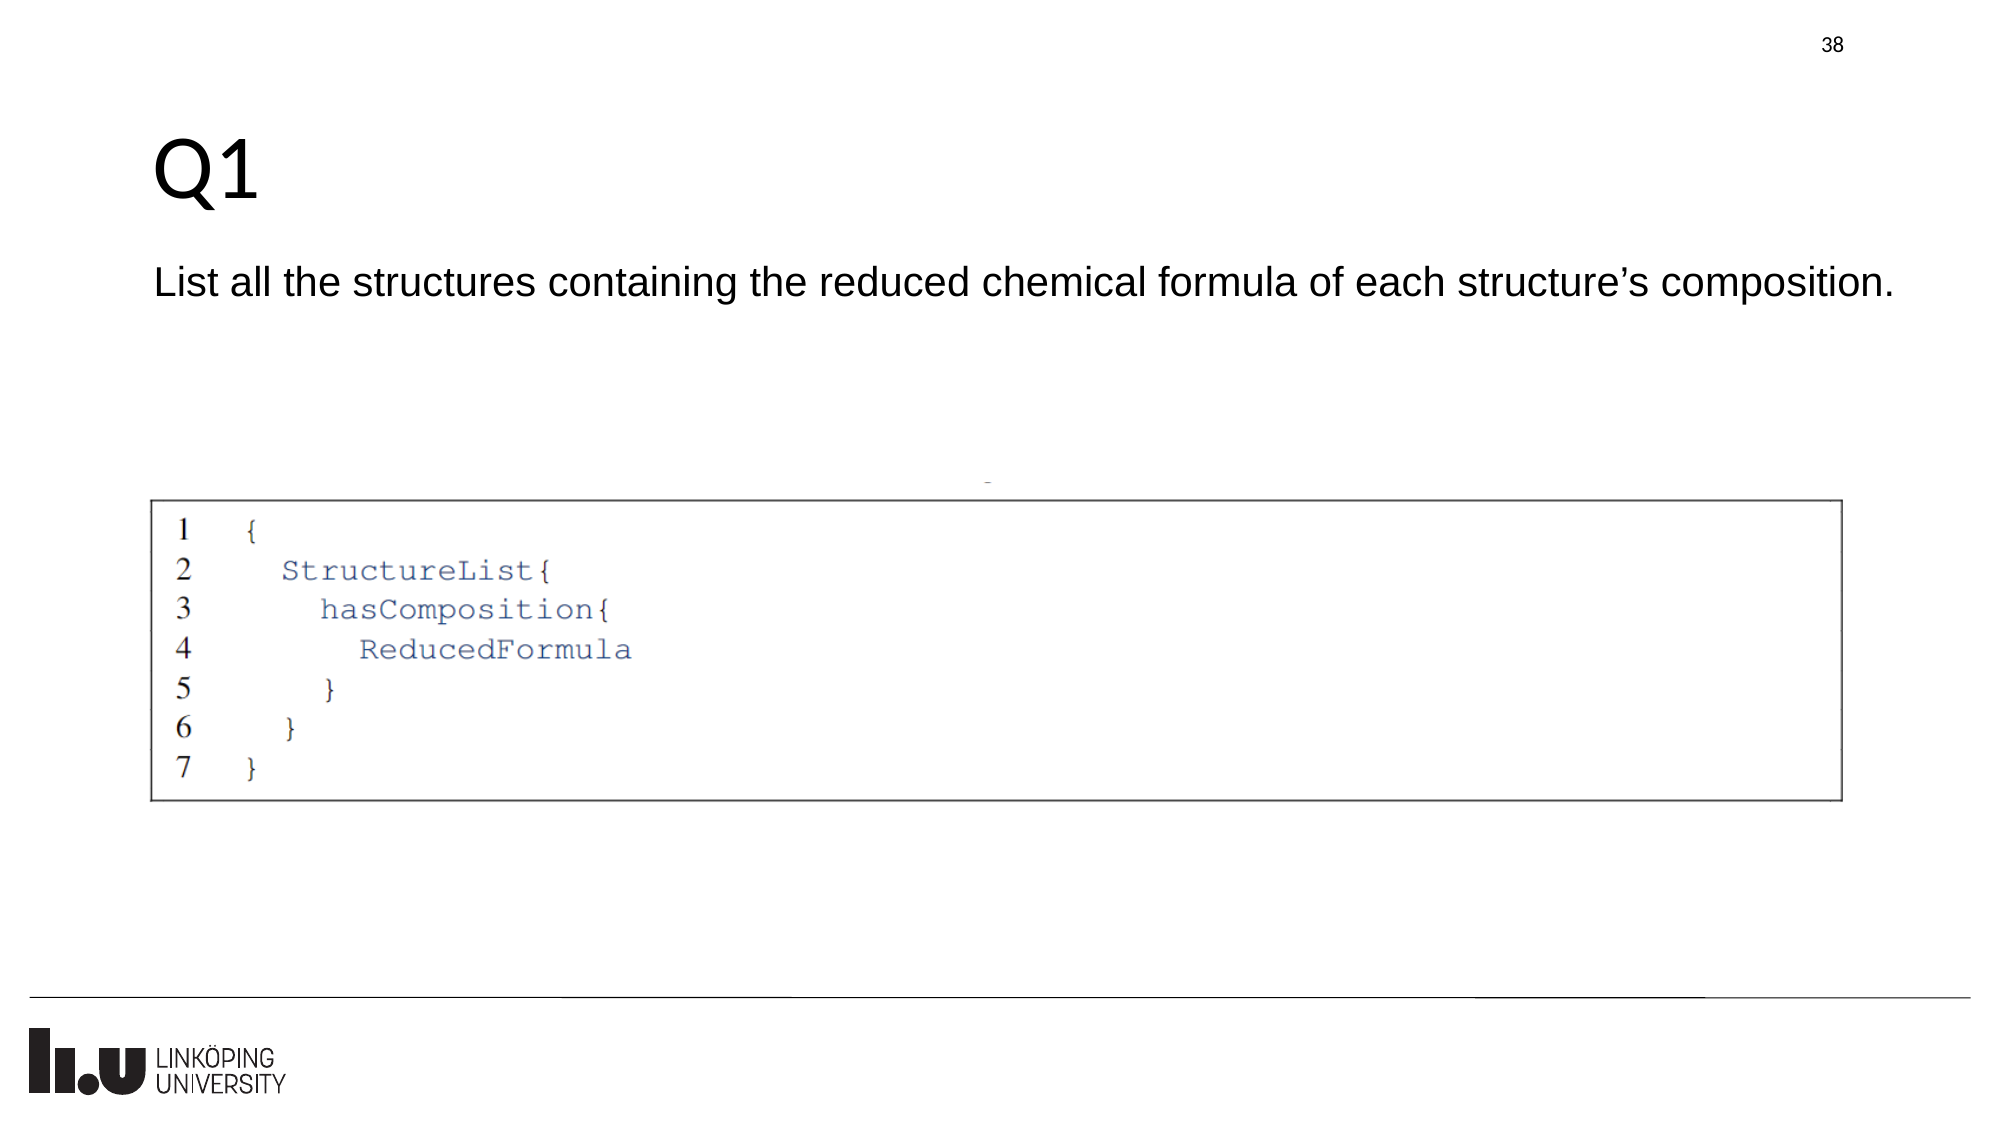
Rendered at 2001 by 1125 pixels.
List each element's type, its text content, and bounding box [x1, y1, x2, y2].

title Q1 [137, 59, 1863, 278]
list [137, 482, 1863, 815]
text_box List all the structures containing the reduced chemical formula of each structure’s composition. [138, 247, 2000, 312]
slide_number 38 [1773, 0, 1845, 59]
